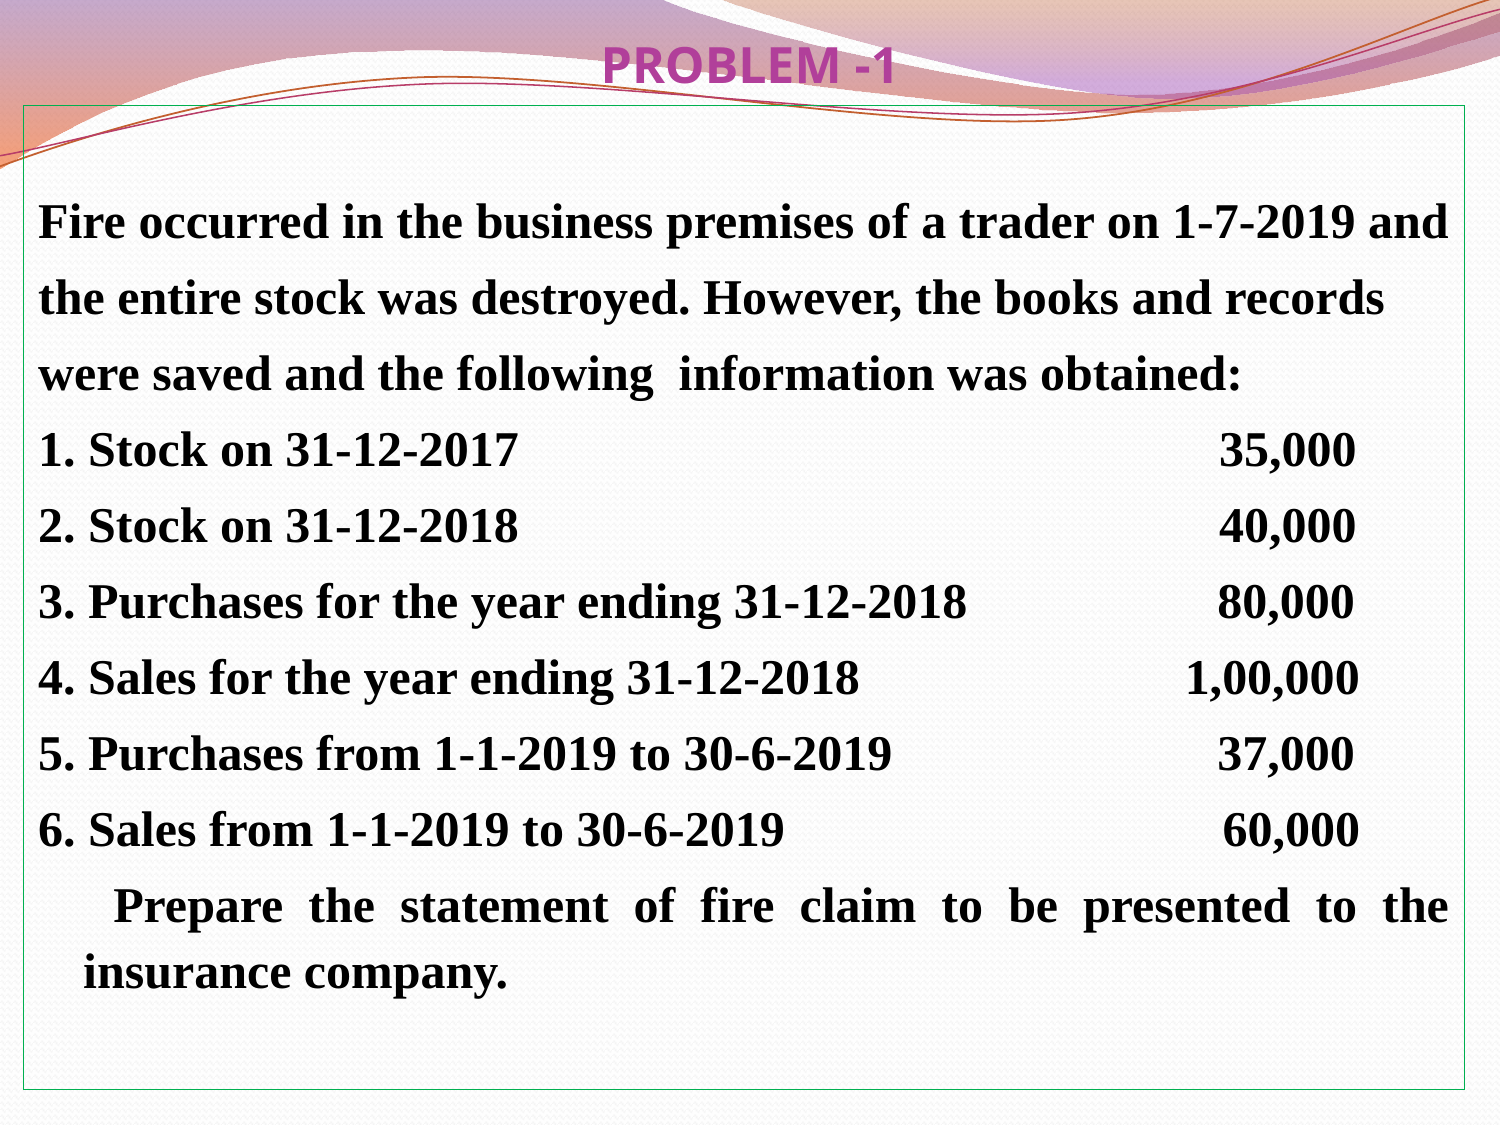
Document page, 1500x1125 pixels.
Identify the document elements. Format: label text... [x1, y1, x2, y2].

title PROBLEM -1 [75, 23, 1425, 94]
list Fire occurred in the business premises of a trader on 1-7-2019 and the entire stock was destroyed. However, the books and records were saved and the following information was obtained: 1. Stock on 31-12-2017 35,000 2. Stock on 31-12-2018 40,000 3. Purchases for the year ending 31-12-2018 80,000 4. Sales for the year ending 31-12-2018 1,00,000 5. Purchases from 1-1-2019 to 30-6-2019 37,000 6. Sales from 1-1-2019 to 30-6-2019 60,000 Prepare the statement of fire claim to be presented to the insurance company. [23, 105, 1465, 1090]
